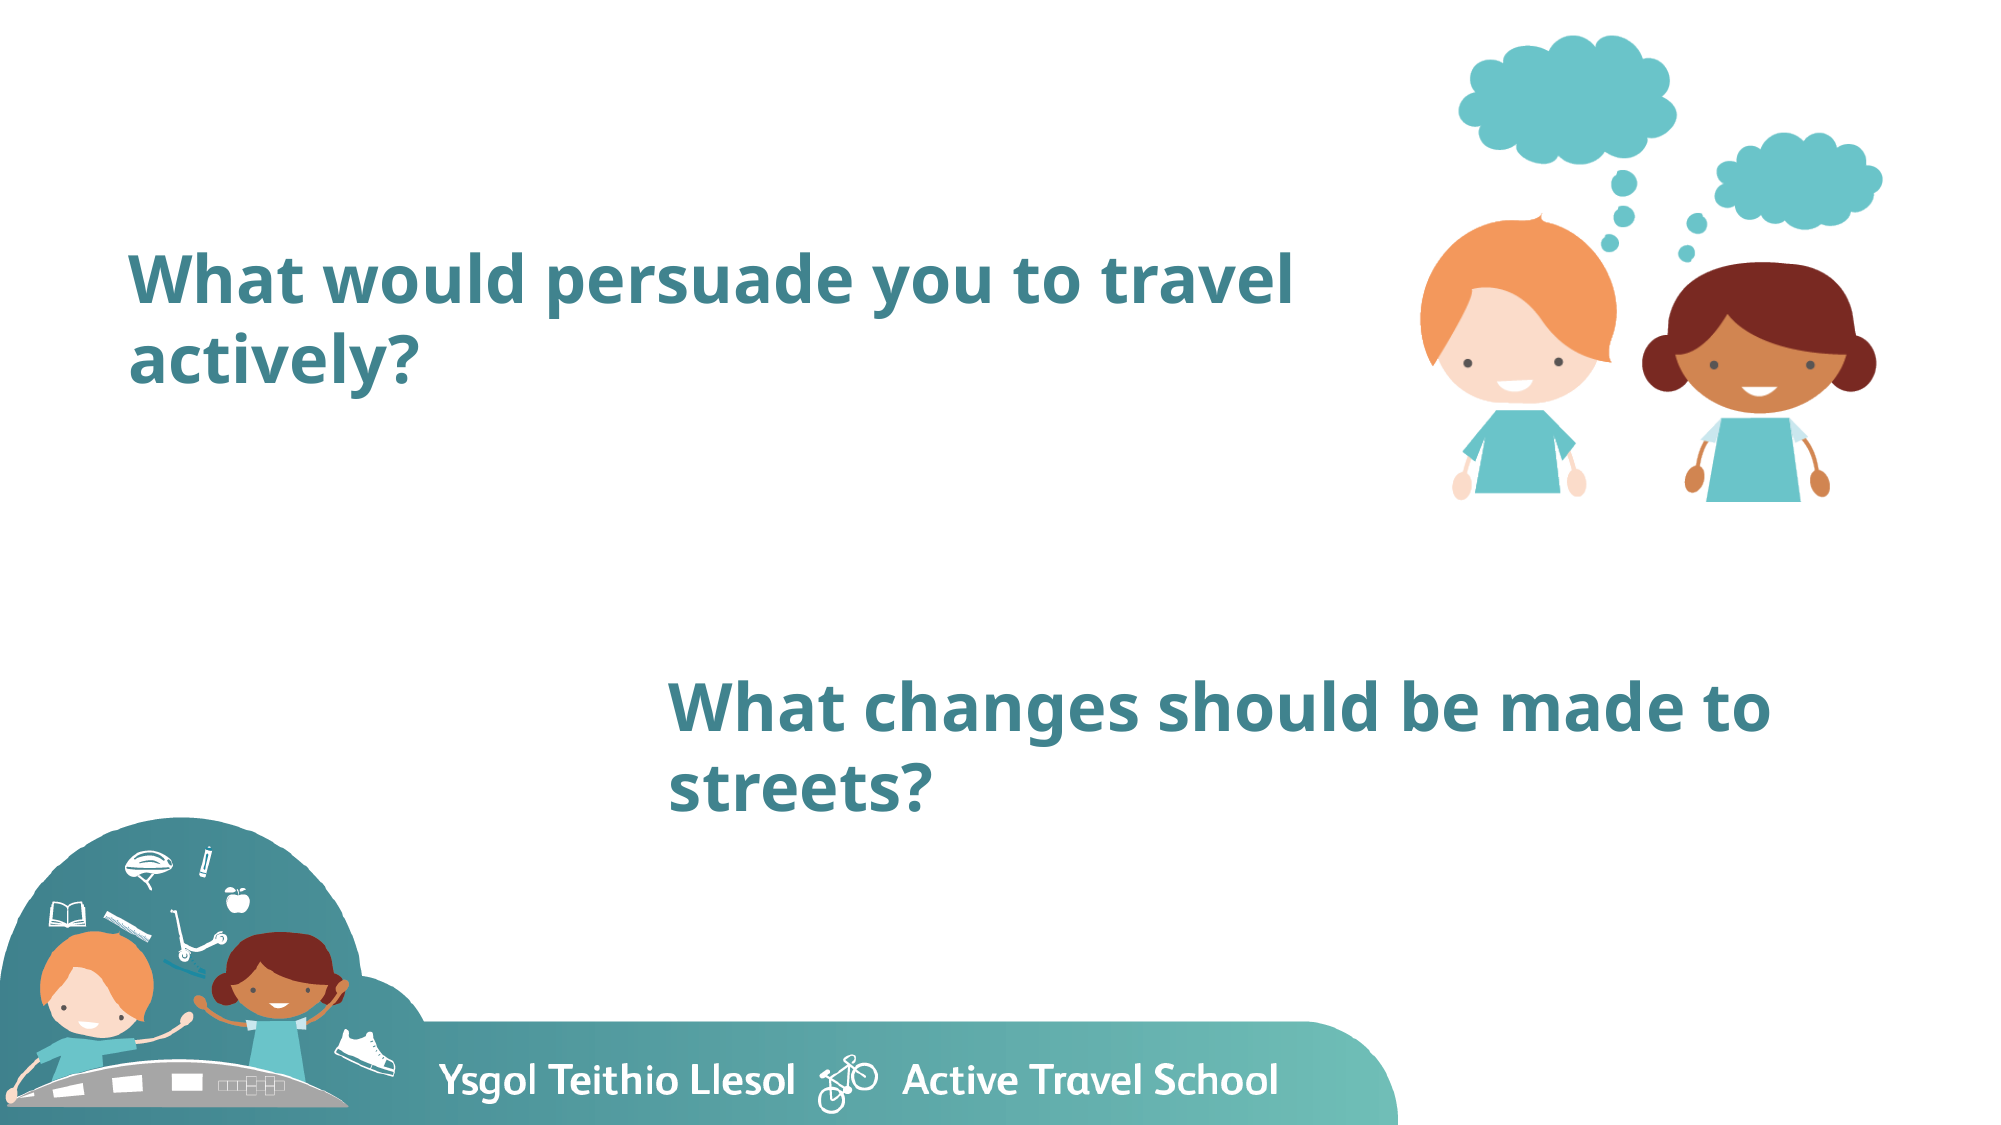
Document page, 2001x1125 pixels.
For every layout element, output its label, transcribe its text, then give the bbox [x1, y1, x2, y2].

picture [0, 0, 1950, 1125]
text_box What would persuade you to travel actively? [113, 229, 1352, 405]
text_box What changes should be made to streets? [654, 657, 1950, 832]
